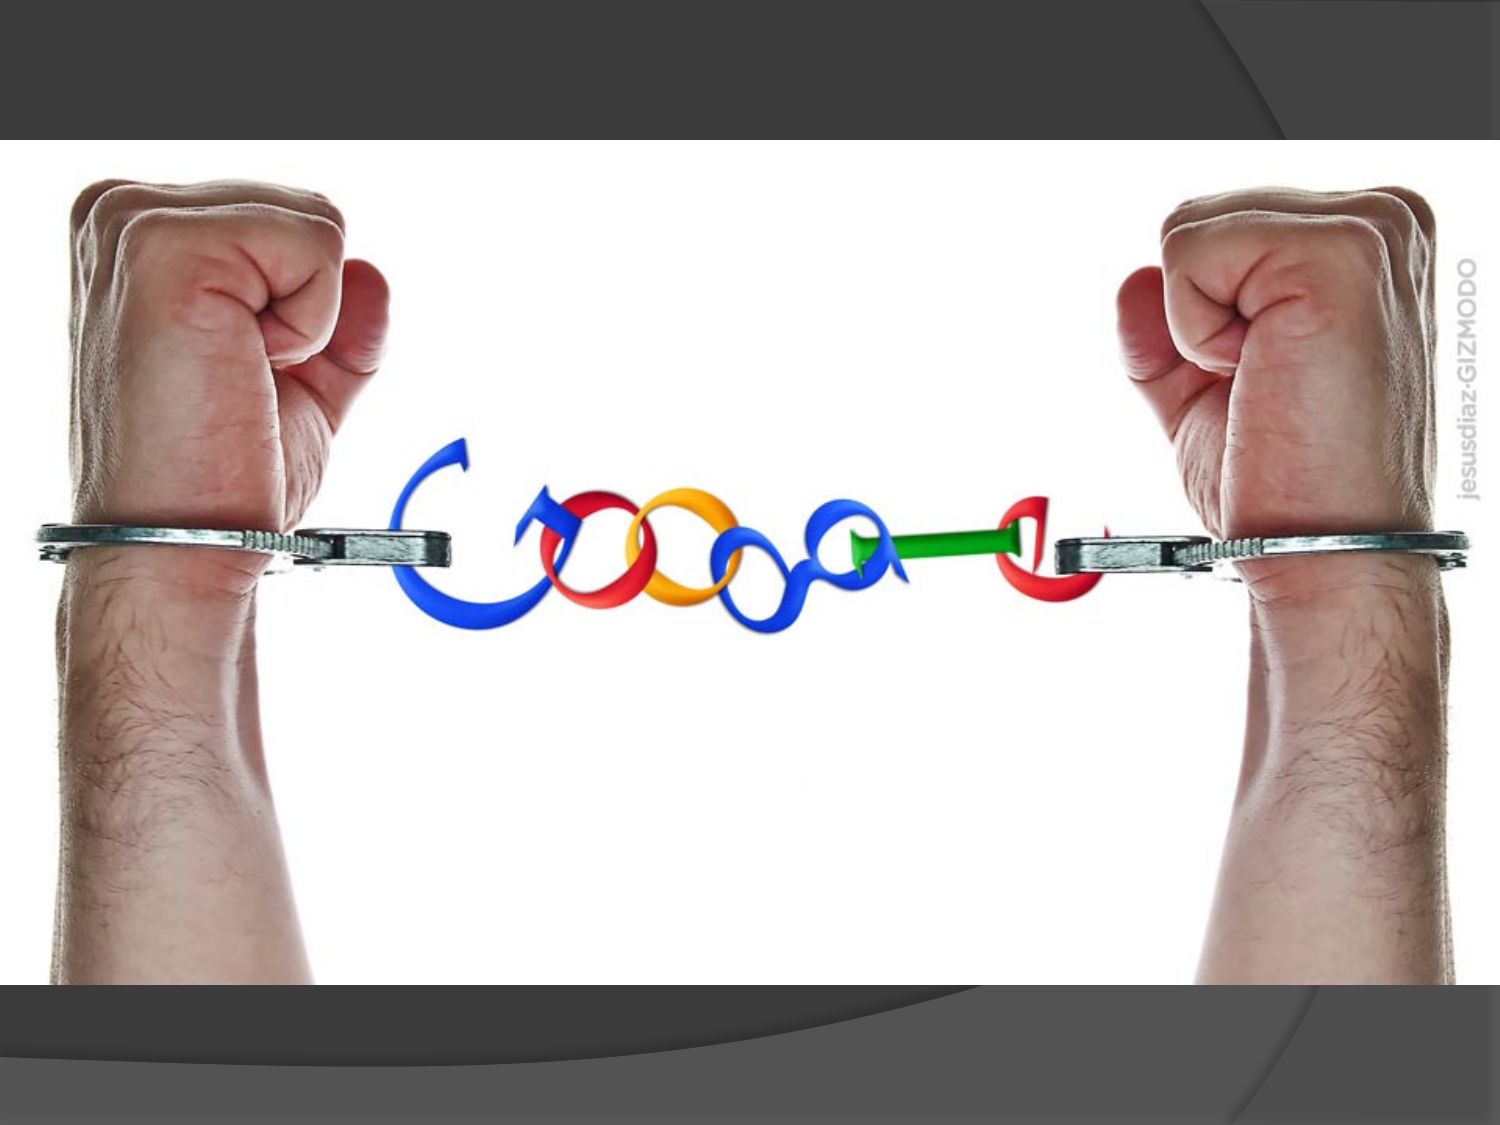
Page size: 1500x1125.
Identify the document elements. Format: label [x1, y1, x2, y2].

picture [0, 140, 1500, 985]
